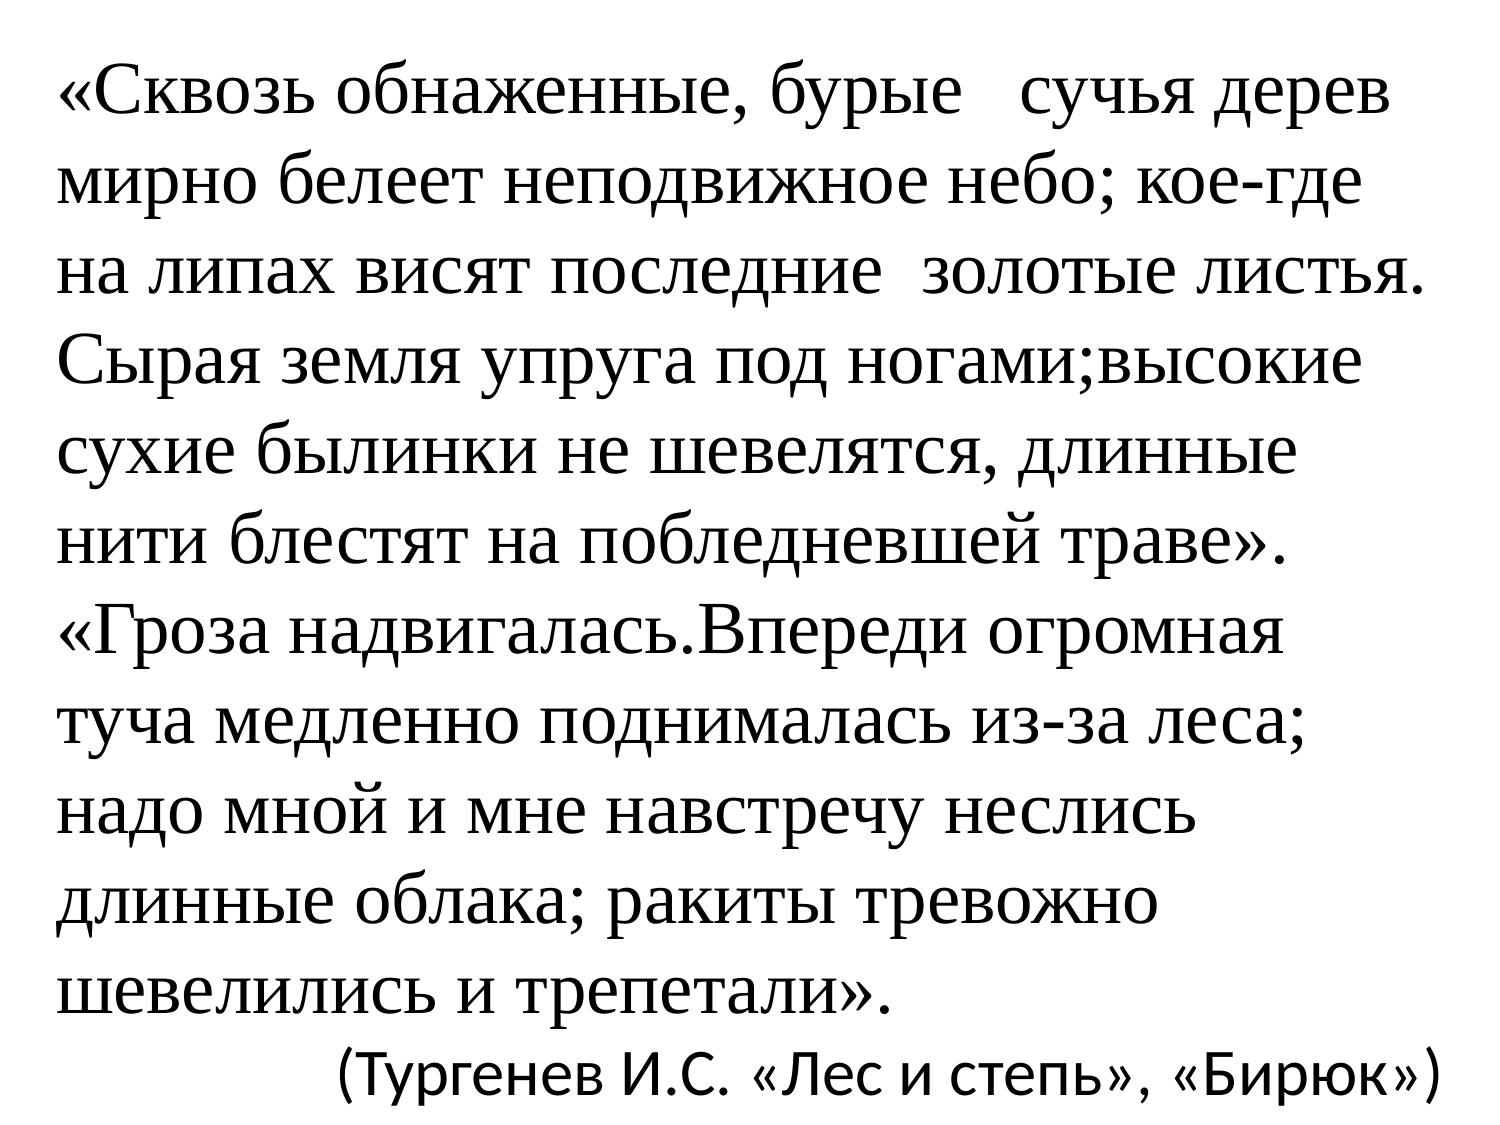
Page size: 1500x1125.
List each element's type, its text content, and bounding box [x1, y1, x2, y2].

text_box «Сквозь обнаженные, бурые сучья дерев мирно белеет неподвижное небо; кое-где на липах висят последние золотые листья. Сырая земля упруга под ногами;высокие сухие былинки не шевелятся, длинные нити блестят на побледневшей траве». «Гроза надвигалась.Впереди огромная туча медленно поднималась из-за леса; надо мной и мне навстречу неслись длинные облака; ракиты тревожно шевелились и трепетали». (Тургенев И.С. «Лес и степь», «Бирюк») [41, 30, 1459, 1116]
